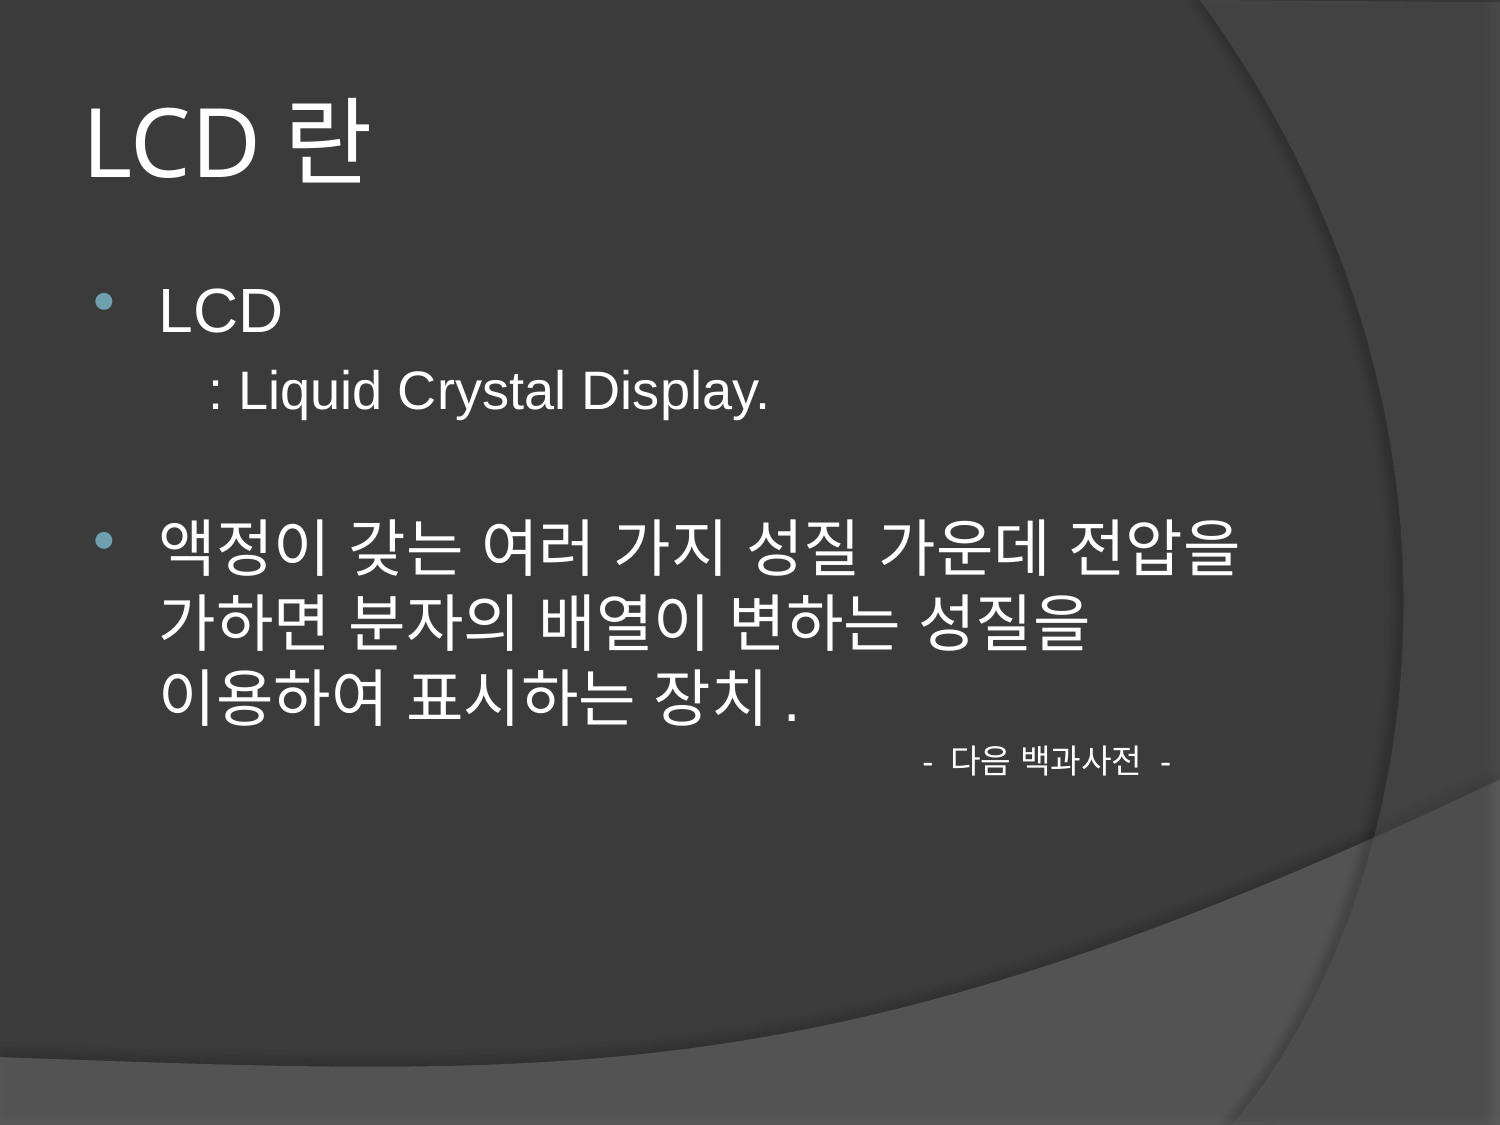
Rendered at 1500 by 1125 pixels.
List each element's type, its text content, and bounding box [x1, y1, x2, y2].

list LCD : Liquid Crystal Display. 액정이 갖는 여러 가지 성질 가운데 전압을 가하면 분자의 배열이 변하는 성질을 이용하여 표시하는 장치. - 다음 백과사전 - [75, 262, 1300, 1005]
title LCD란 [75, 45, 1300, 233]
